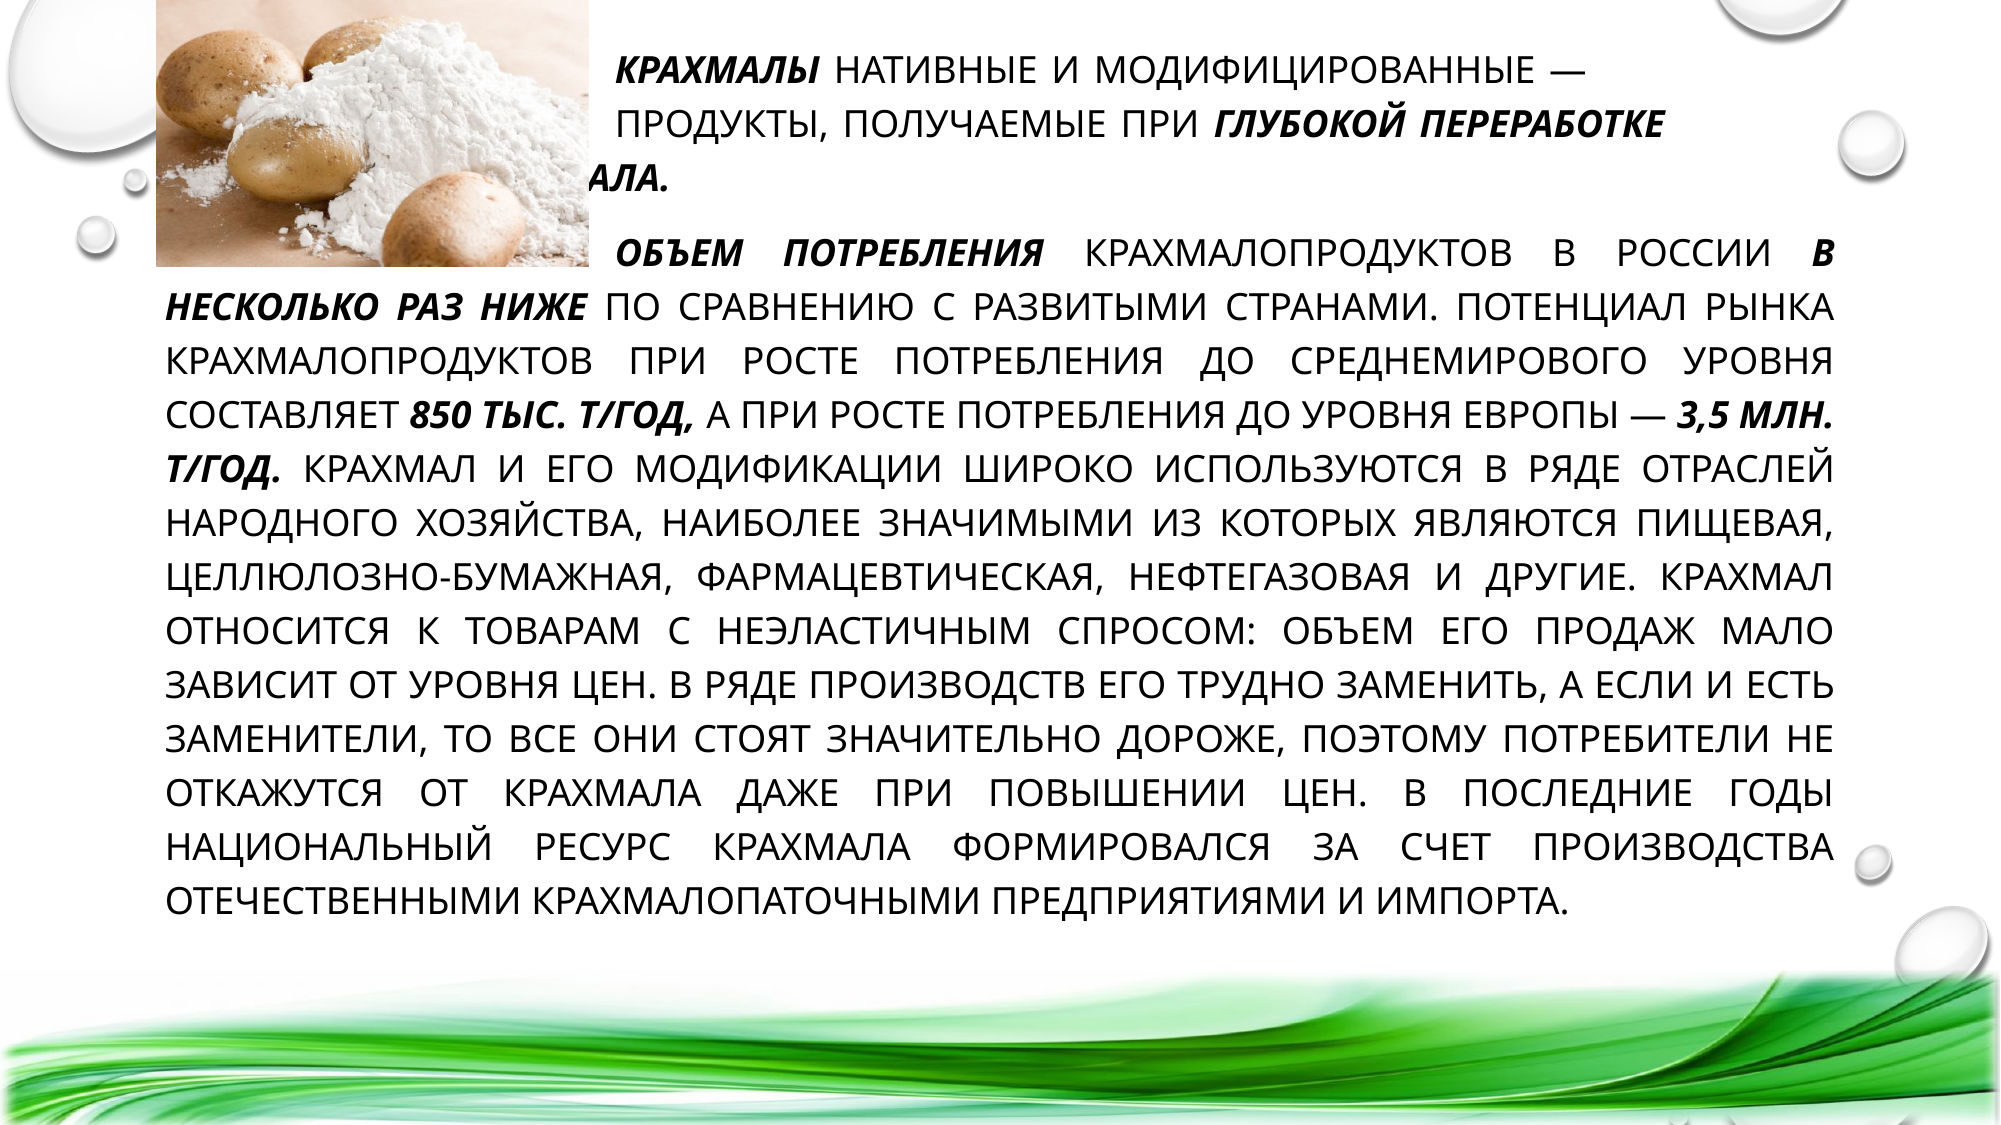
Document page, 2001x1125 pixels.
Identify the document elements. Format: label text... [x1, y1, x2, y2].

picture [0, 0, 2000, 1125]
list Крахмалы нативные и модифицированные — продукты, получаемые при глубокой переработке крахмала. Объем потребления крахмалопродуктов в России в несколько раз ниже по сравнению с развитыми странами. Потенциал рынка крахмалопродуктов при росте потребления до среднемирового уровня составляет 850 тыс. т/год, а при росте потребления до уровня Европы — 3,5 млн. т/год. Крахмал и его модификации широко используются в ряде отраслей народного хозяйства, наиболее значимыми из которых являются пищевая, целлюлозно-бумажная, фармацевтическая, нефтегазовая и другие. Крахмал относится к товарам с неэластичным спросом: объем его продаж мало зависит от уровня цен. В ряде производств его трудно заменить, а если и есть заменители, то все они стоят значительно дороже, поэтому потребители не откажутся от крахмала даже при повышении цен. В последние годы национальный ресурс крахмала формировался за счет производства отечественными крахмалопаточными предприятиями и импорта. [149, 29, 1850, 950]
